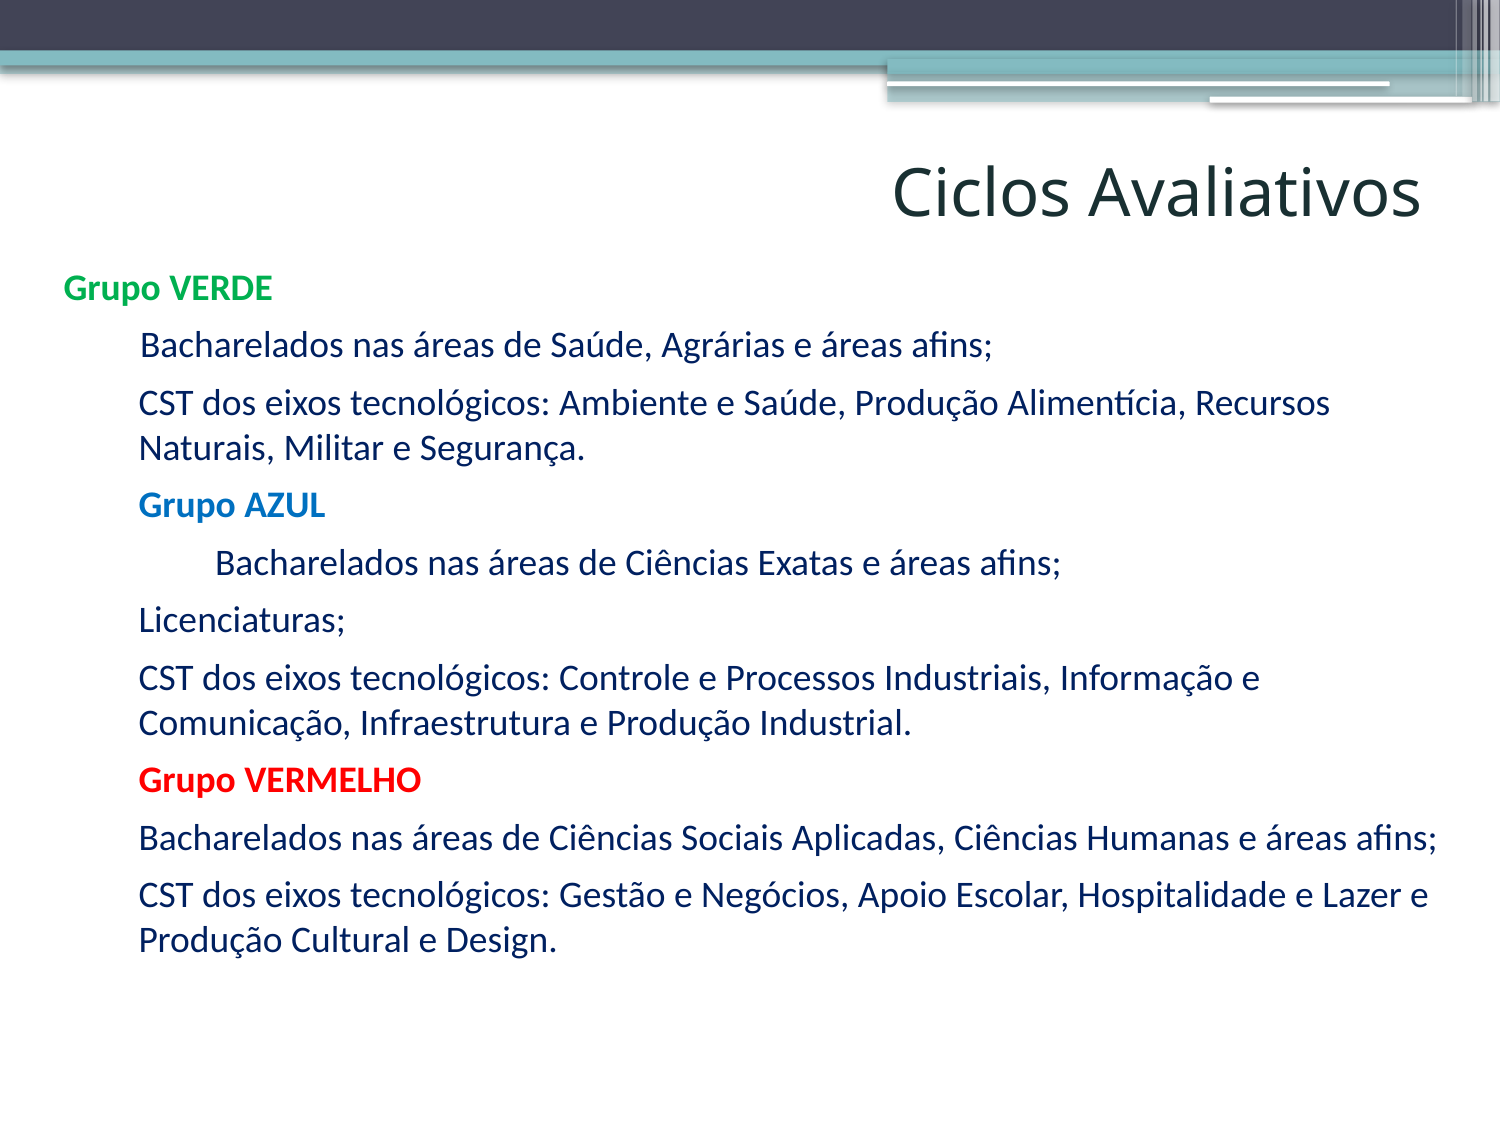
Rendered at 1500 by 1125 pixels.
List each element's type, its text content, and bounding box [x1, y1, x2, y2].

title Ciclos Avaliativos [88, 101, 1439, 255]
text_box Grupo VERDE Bacharelados nas áreas de Saúde, Agrárias e áreas afins; CST dos eixos tecnológicos: Ambiente e Saúde, Produção Alimentícia, Recursos Naturais, Militar e Segurança. Grupo AZUL Bacharelados nas áreas de Ciências Exatas e áreas afins; Licenciaturas; CST dos eixos tecnológicos: Controle e Processos Industriais, Informação e Comunicação, Infraestrutura e Produção Industrial. Grupo VERMELHO Bacharelados nas áreas de Ciências Sociais Aplicadas, Ciências Humanas e áreas afins; CST dos eixos tecnológicos: Gestão e Negócios, Apoio Escolar, Hospitalidade e Lazer e Produção Cultural e Design. [48, 255, 1479, 1013]
